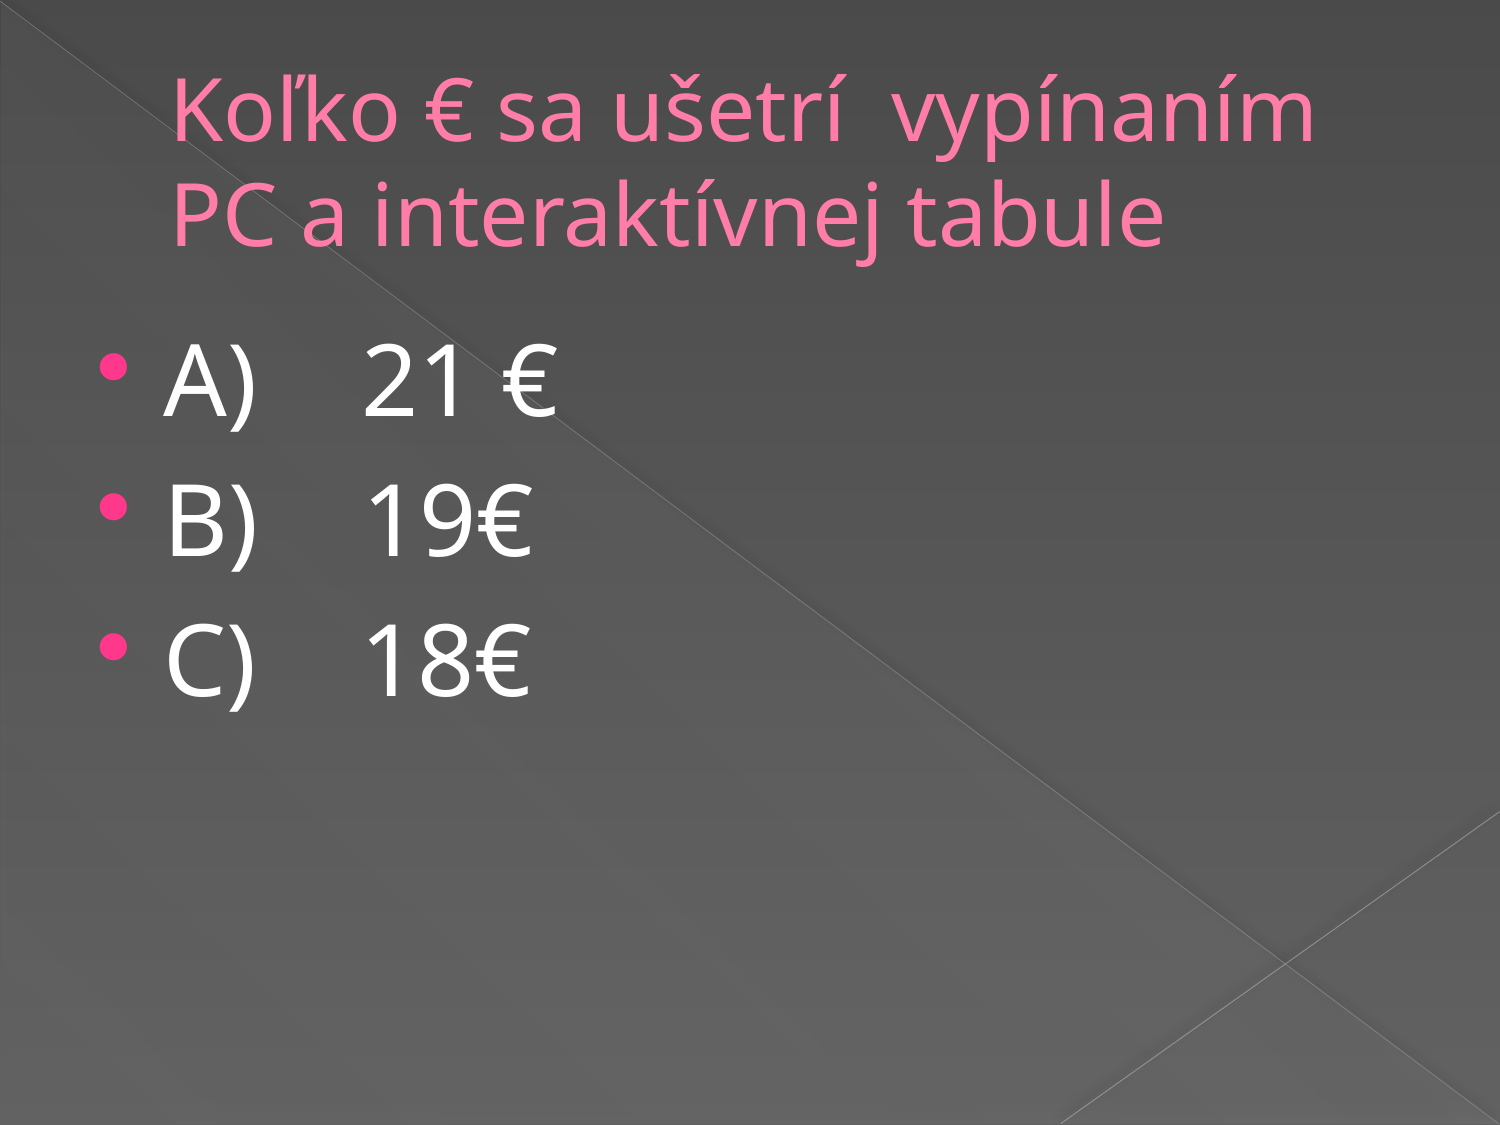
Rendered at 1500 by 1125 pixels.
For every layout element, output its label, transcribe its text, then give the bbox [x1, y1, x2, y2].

title Koľko € sa ušetrí vypínaním PC a interaktívnej tabule [75, 43, 1425, 274]
list A) 21 € B) 19€ C) 18€ [75, 308, 1425, 1059]
